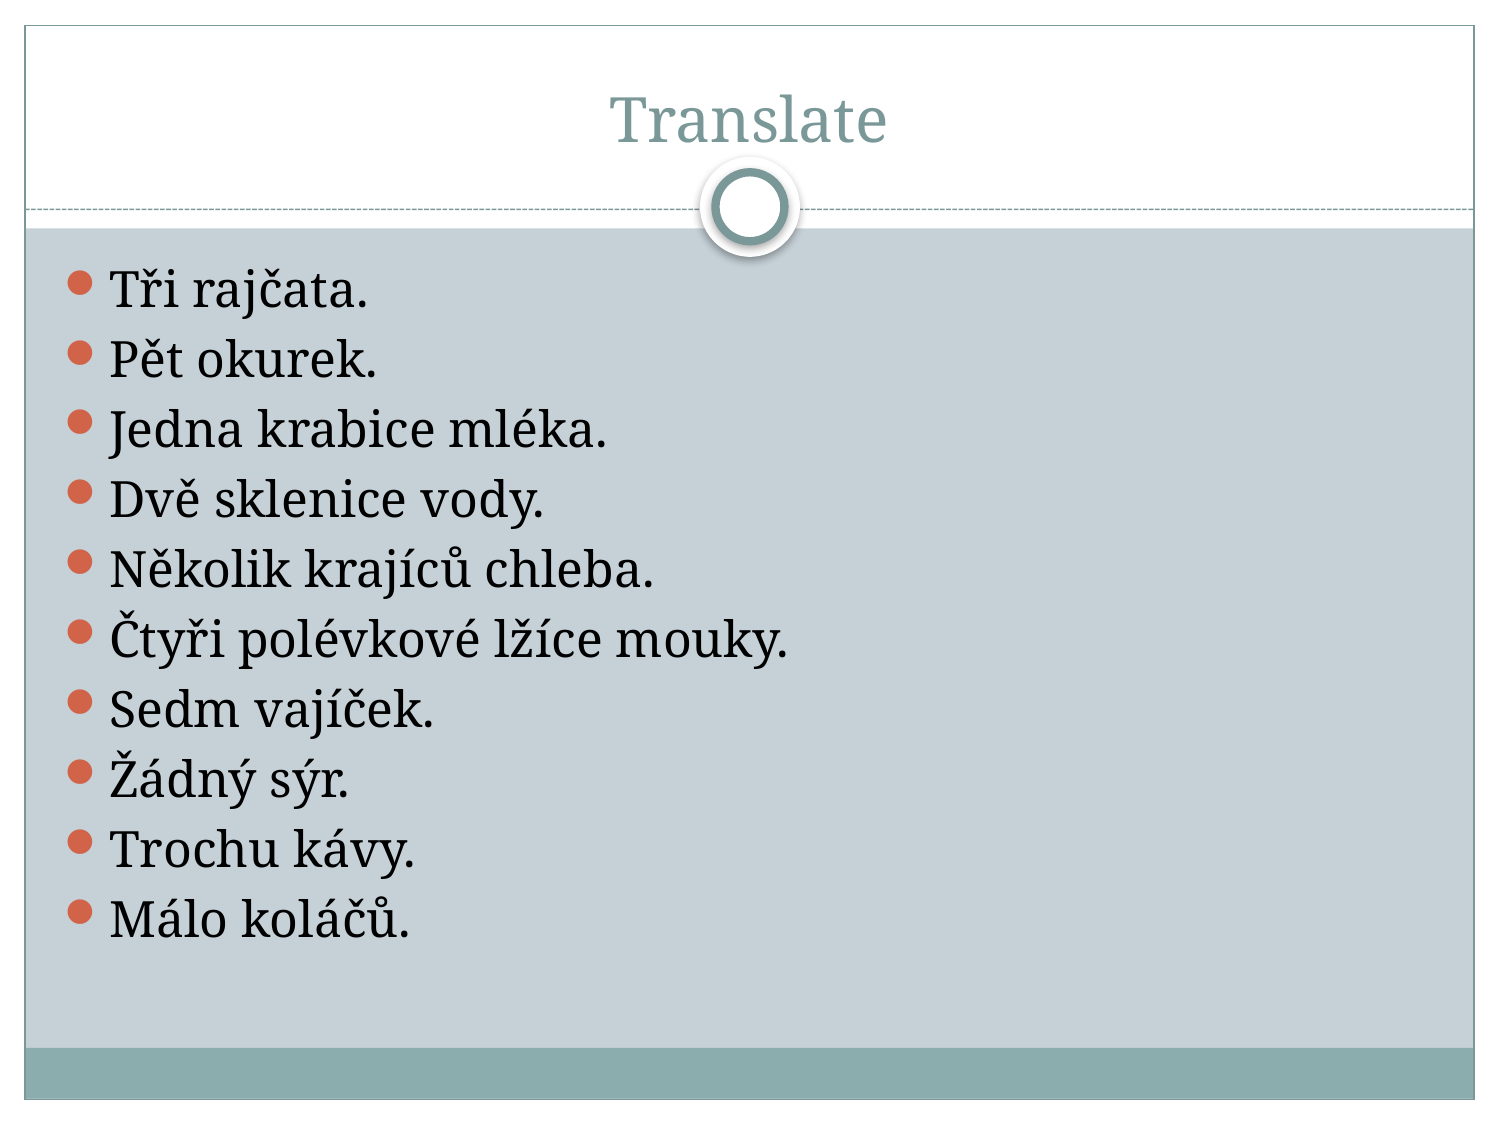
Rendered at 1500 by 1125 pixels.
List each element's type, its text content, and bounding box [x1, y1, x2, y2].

list Tři rajčata. Pět okurek. Jedna krabice mléka. Dvě sklenice vody. Několik krajíců chleba. Čtyři polévkové lžíce mouky. Sedm vajíček. Žádný sýr. Trochu kávy. Málo koláčů. [49, 250, 1445, 1001]
title Translate [49, 37, 1450, 162]
